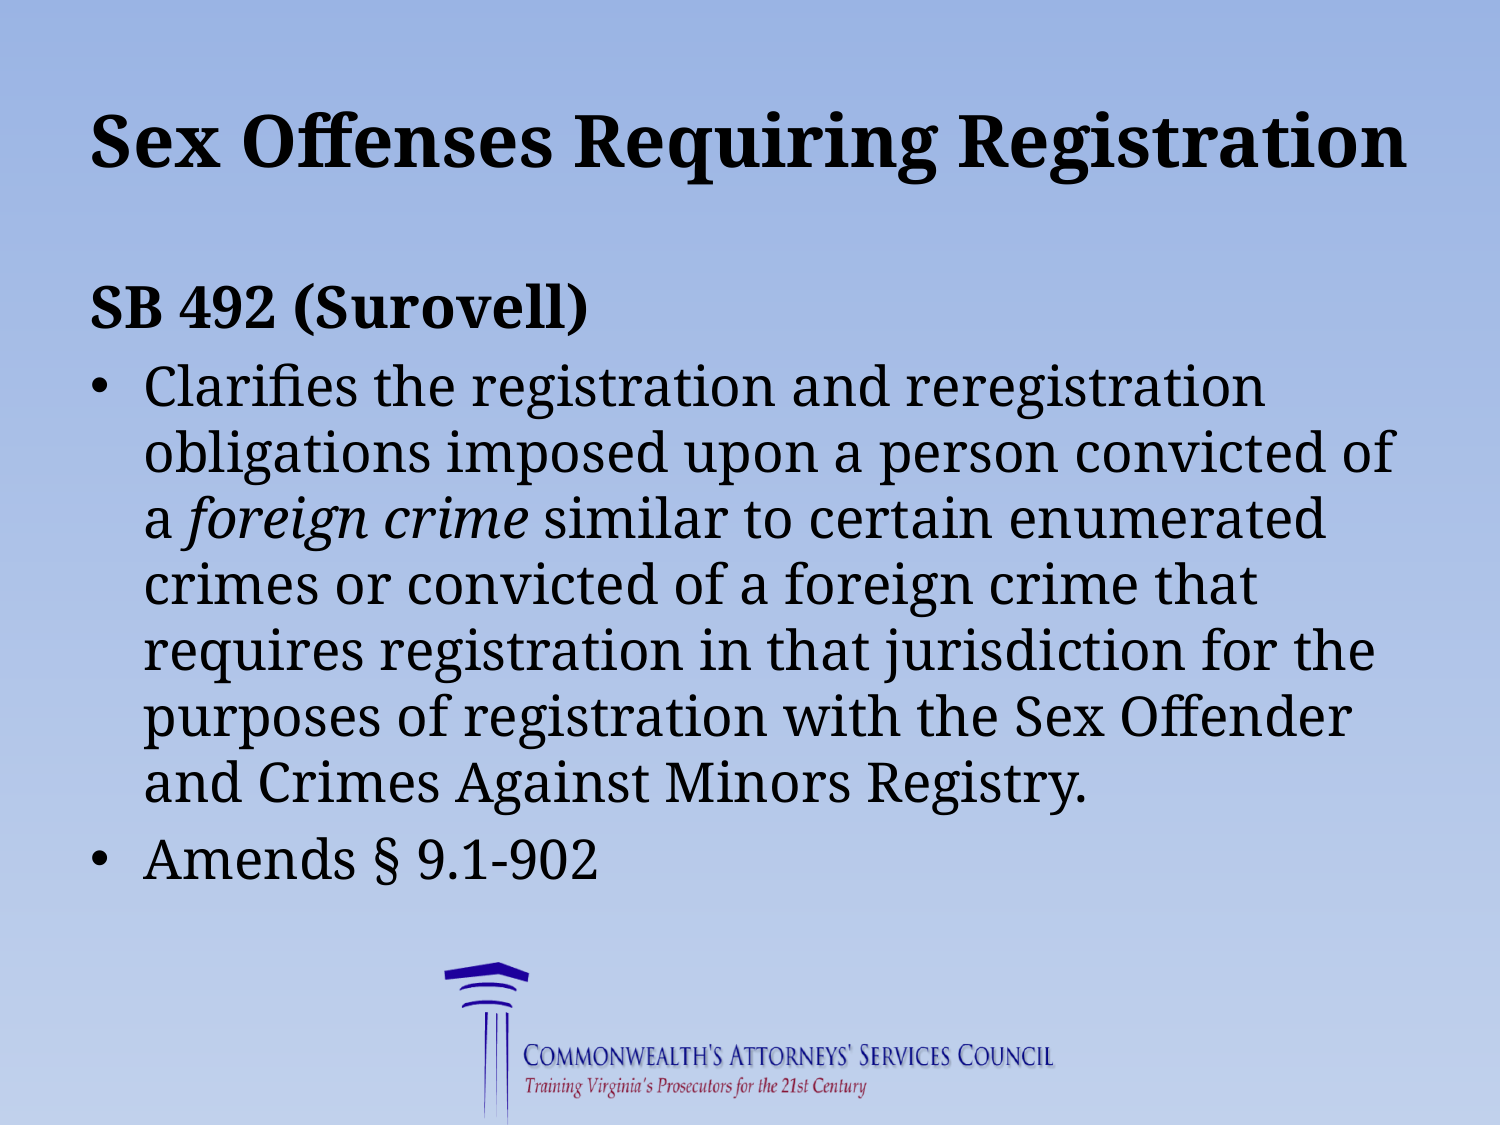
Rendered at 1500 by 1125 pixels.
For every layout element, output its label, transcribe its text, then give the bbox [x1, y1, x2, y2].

title Sex Offenses Requiring Registration [75, 45, 1425, 233]
picture [444, 962, 1056, 1125]
list SB 492 (Surovell) Clarifies the registration and reregistration obligations imposed upon a person convicted of a foreign crime similar to certain enumerated crimes or convicted of a foreign crime that requires registration in that jurisdiction for the purposes of registration with the Sex Offender and Crimes Against Minors Registry. Amends § 9.1-902 [75, 262, 1425, 950]
